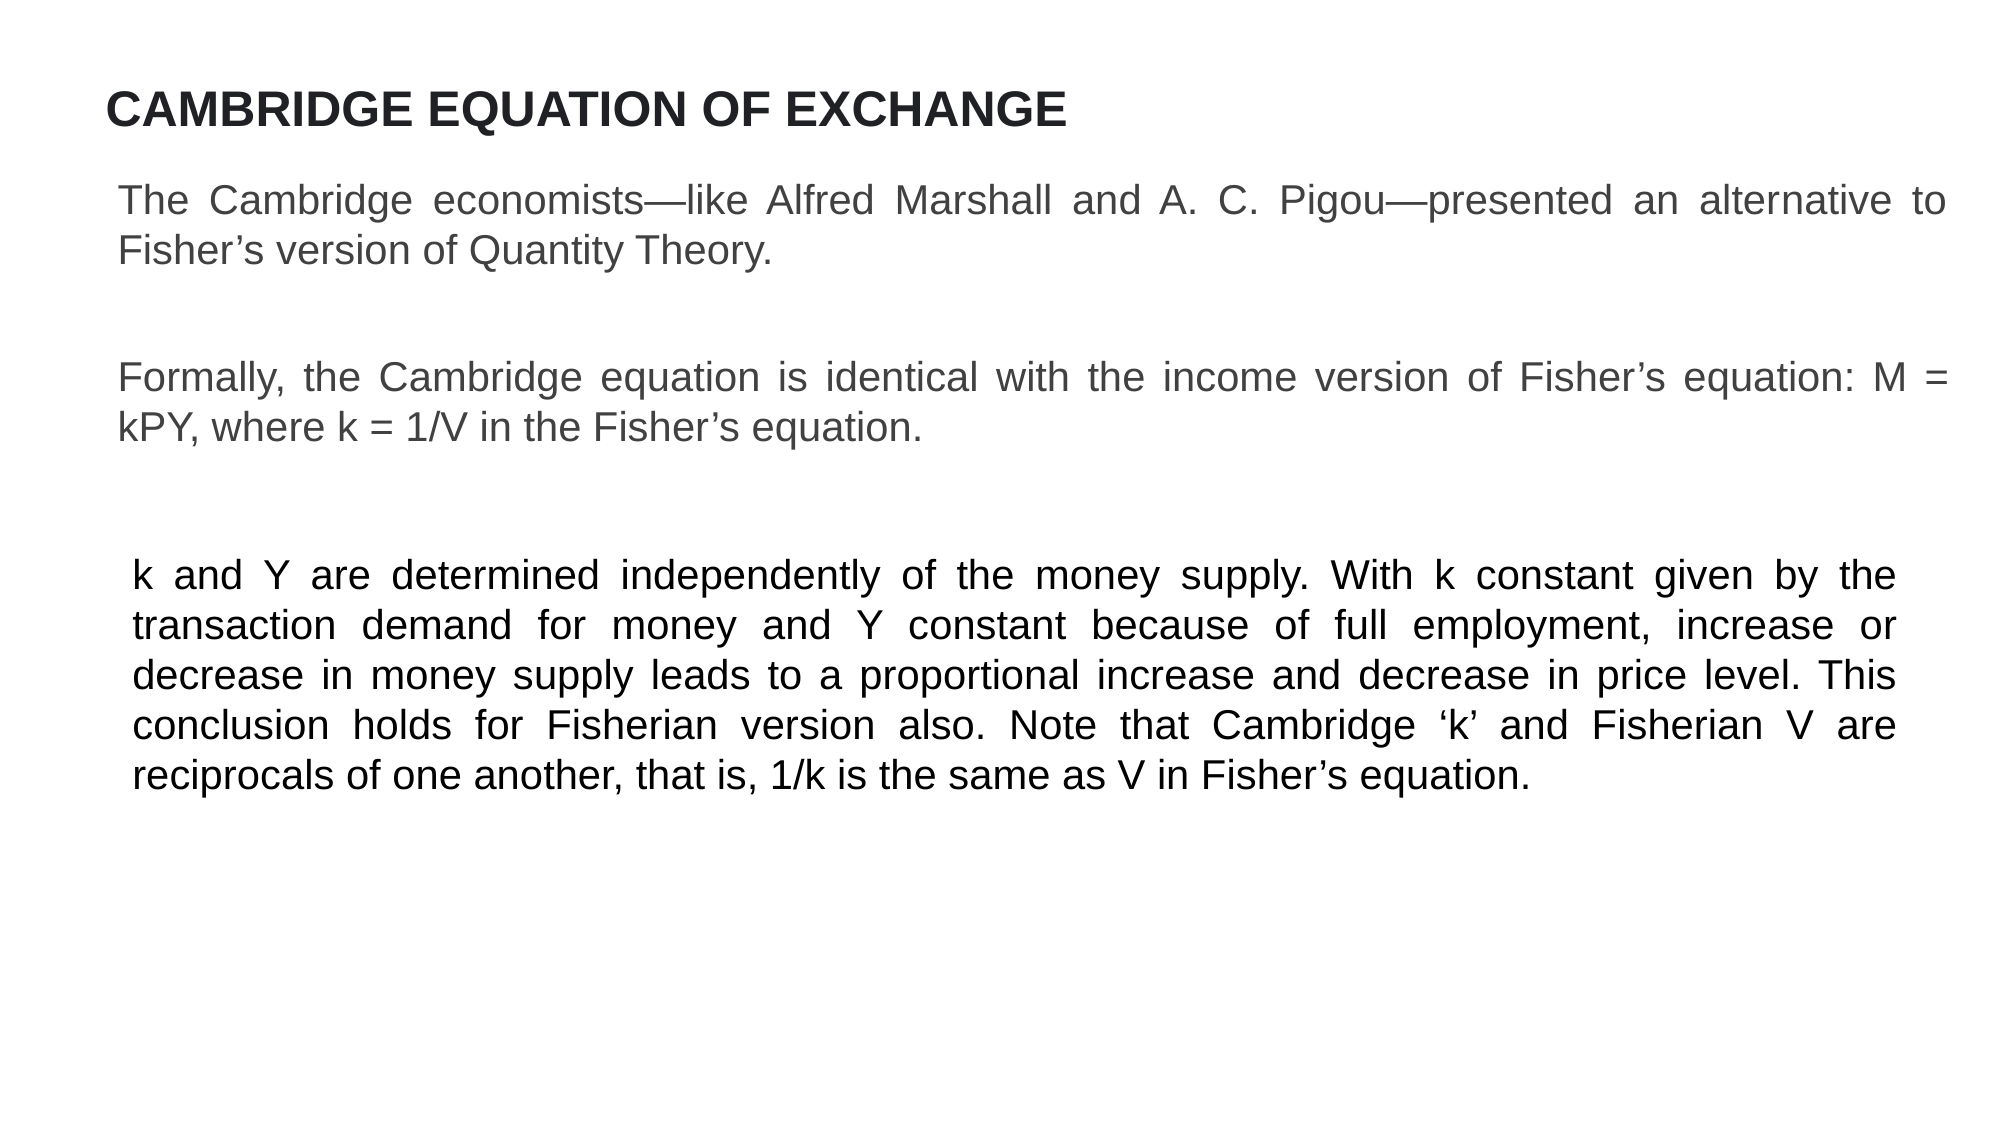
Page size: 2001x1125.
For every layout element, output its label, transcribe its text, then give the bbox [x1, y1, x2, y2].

text_box Formally, the Cambridge equation is identical with the income version of Fisher’s equation: M = kPY, where k = 1/V in the Fisher’s equation. [102, 342, 1966, 457]
text_box The Cambridge economists—like Alfred Marshall and A. C. Pigou—presented an alter­native to Fisher’s version of Quantity Theory. [102, 165, 1962, 280]
text_box CAMBRIDGE EQUATION OF EXCHANGE [90, 69, 1531, 144]
text_box k and Y are determined independently of the money supply. With k constant given by the transaction demand for money and Y constant because of full employment, increase or decrease in money supply leads to a proportional increase and decrease in price level. This conclusion holds for Fisherian version also. Note that Cambridge ‘k’ and Fisherian V are reciprocals of one another, that is, 1/k is the same as V in Fisher’s equation. [117, 540, 1913, 806]
